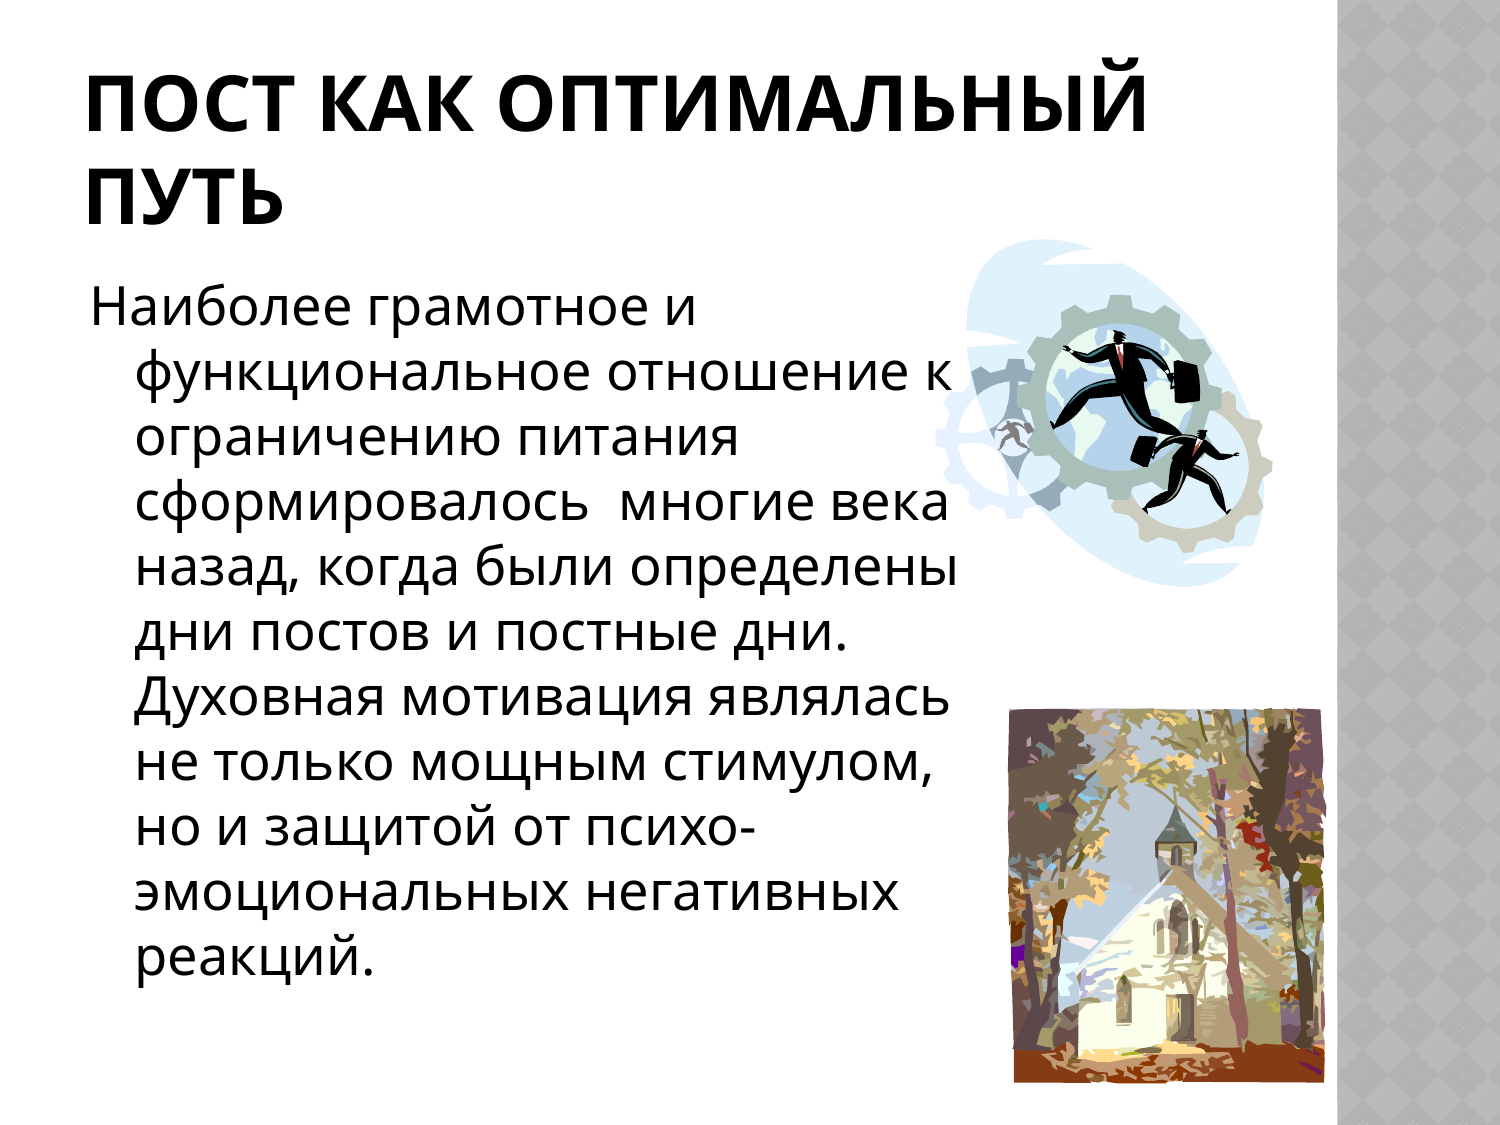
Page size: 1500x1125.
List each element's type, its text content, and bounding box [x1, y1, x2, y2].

picture [925, 233, 1278, 593]
title Пост как оптимальный путь [75, 52, 1263, 240]
list Наиболее грамотное и функциональное отношение к ограничению питания сформировалось многие века назад, когда были определены дни постов и постные дни. Духовная мотивация являлась не только мощным стимулом, но и защитой от психо-эмоциональных негативных реакций. [75, 264, 1020, 1059]
picture [1007, 702, 1332, 1089]
